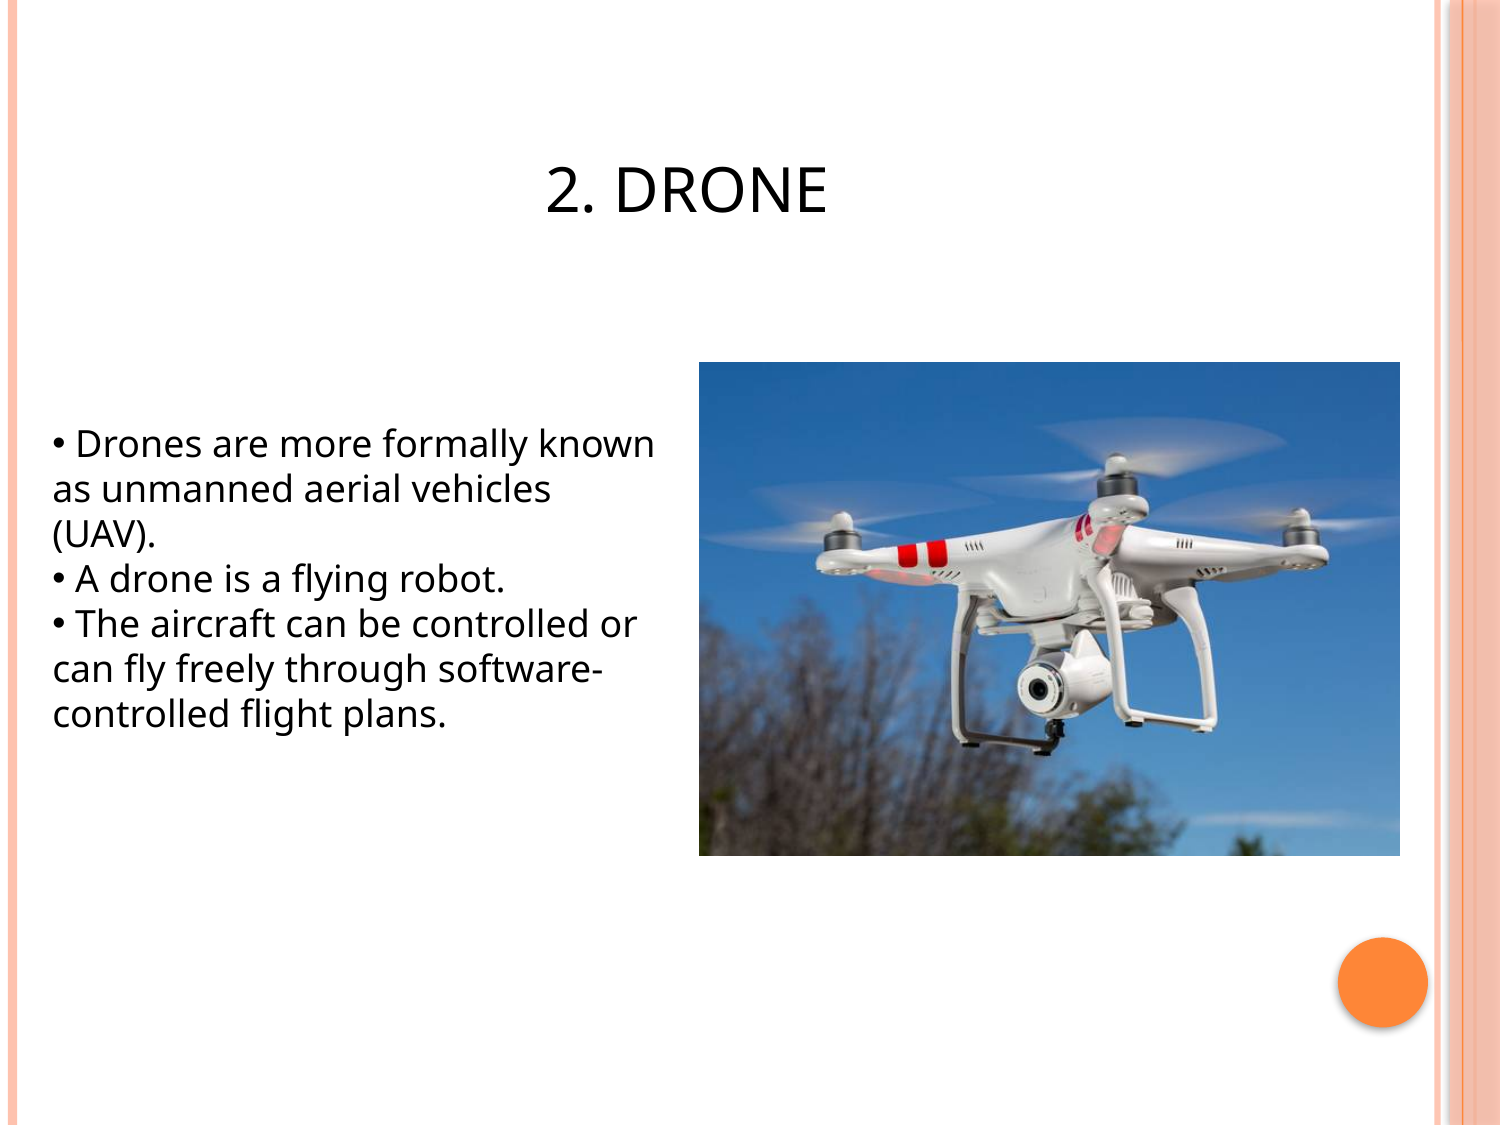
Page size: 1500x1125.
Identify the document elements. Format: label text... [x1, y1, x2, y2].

text_box Drones are more formally known as unmanned aerial vehicles (UAV). A drone is a flying robot. The aircraft can be controlled or can fly freely through software-controlled flight plans. [37, 412, 675, 743]
title 2. Drone [75, 45, 1300, 233]
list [699, 361, 1401, 856]
